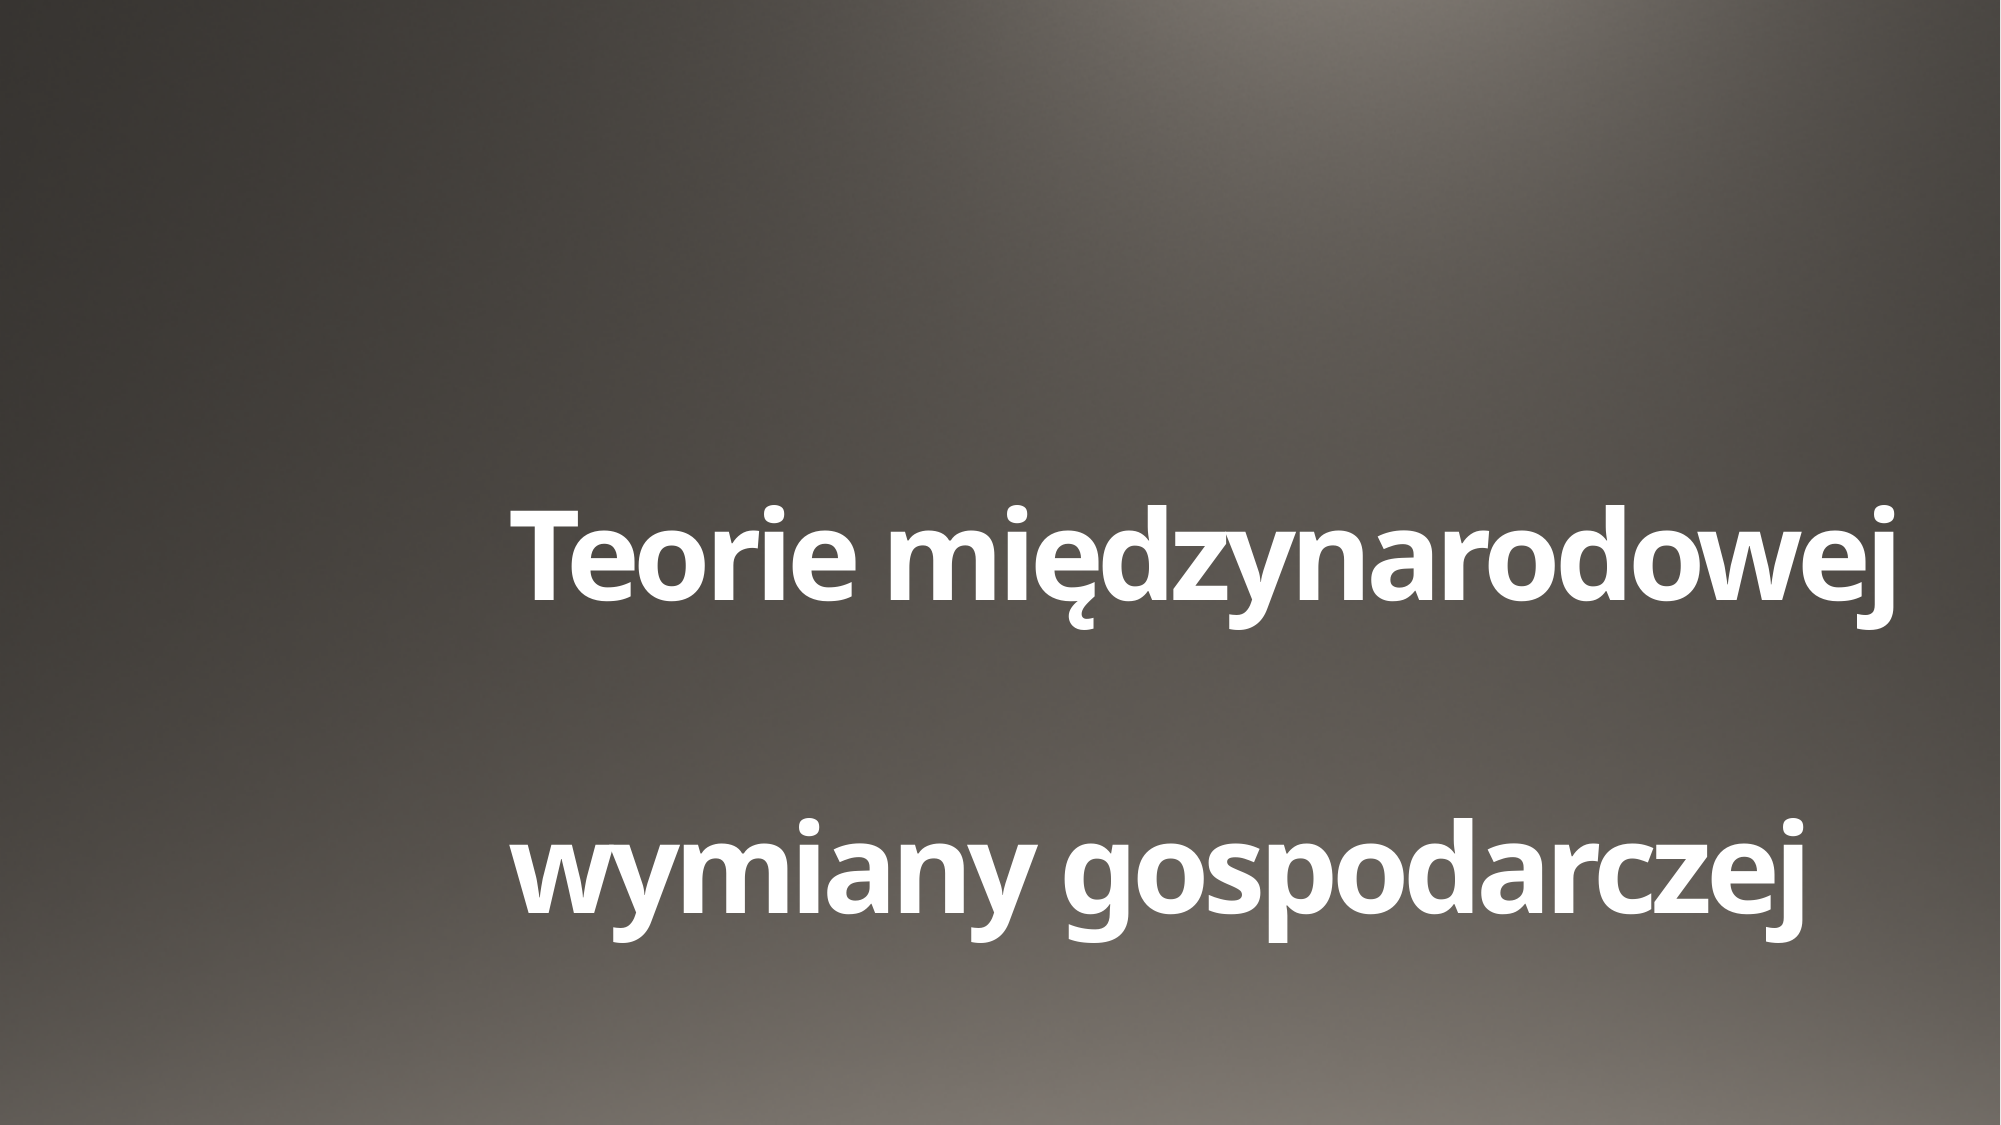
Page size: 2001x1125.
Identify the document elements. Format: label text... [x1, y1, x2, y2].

title Teorie międzynarodowej wymiany gospodarczej [493, 468, 1923, 827]
picture [0, 0, 2001, 1125]
